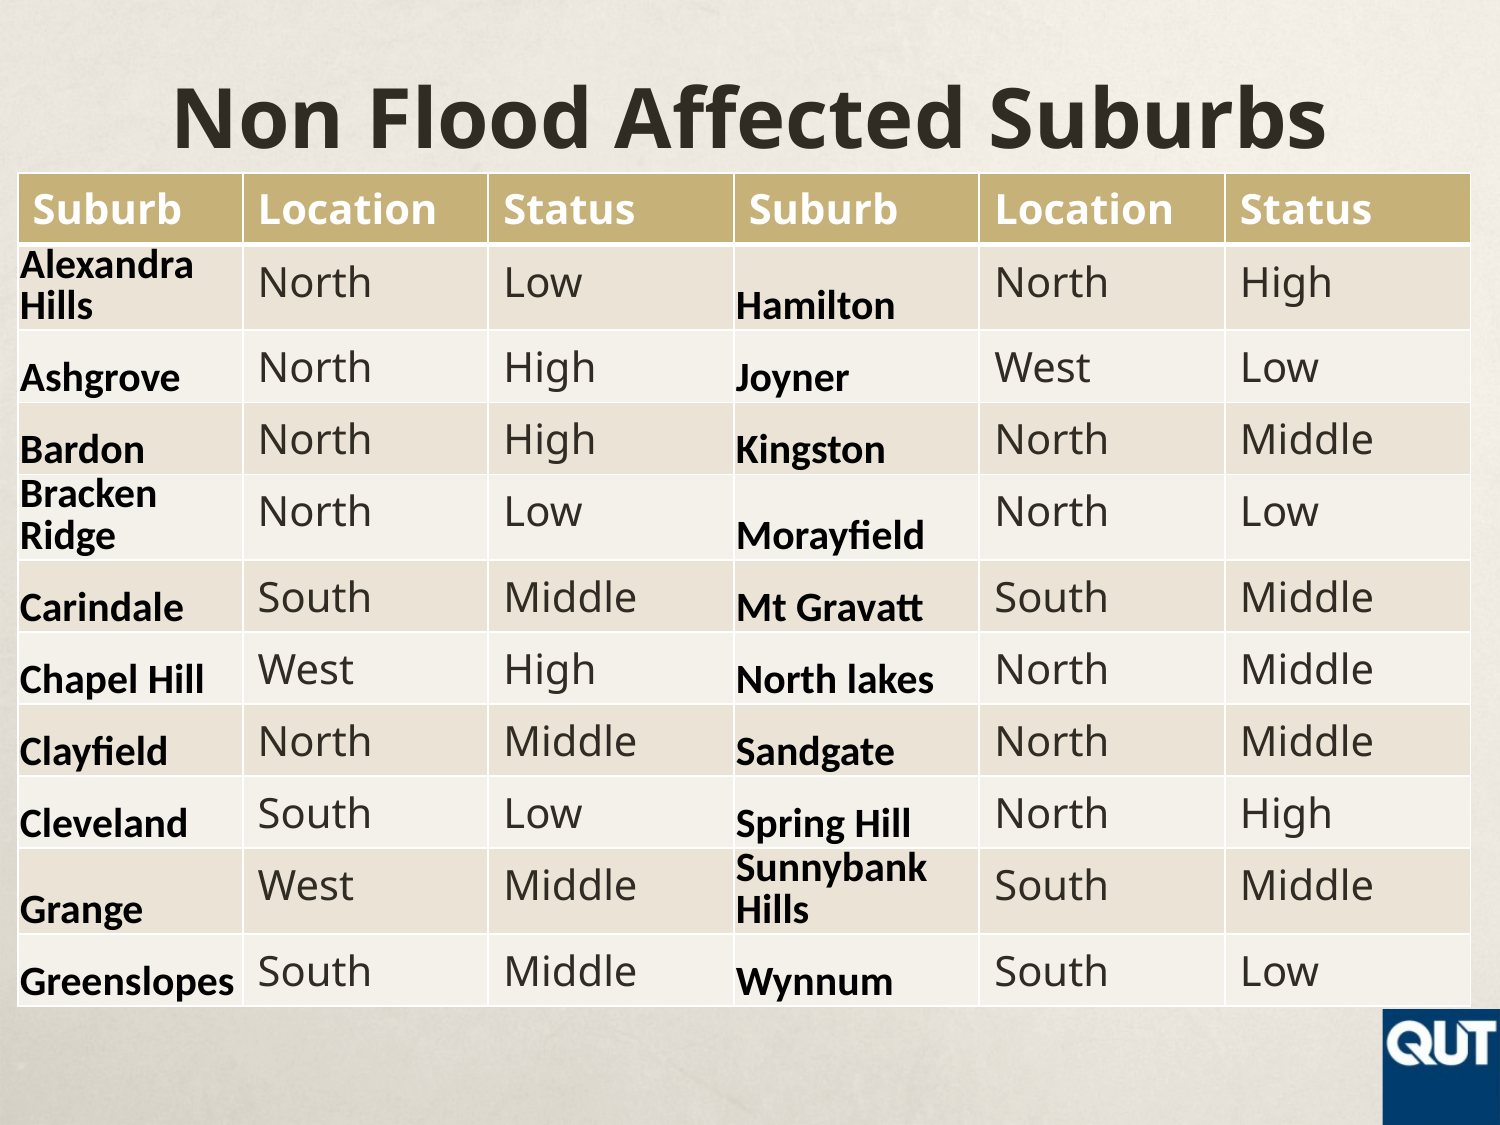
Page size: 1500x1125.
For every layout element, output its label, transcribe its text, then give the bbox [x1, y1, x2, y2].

table_cell North [980, 705, 1224, 775]
table_cell South [980, 561, 1224, 631]
table_cell North [244, 705, 487, 775]
table_cell Low [1226, 935, 1470, 1005]
table_cell Carindale [19, 561, 242, 631]
table_cell North [980, 247, 1224, 329]
table_cell Bardon [19, 403, 242, 474]
table_header Location [980, 174, 1224, 242]
table_cell Middle [489, 849, 733, 933]
table_header Location [244, 174, 487, 242]
table_cell Clayfield [19, 705, 242, 775]
title Non Flood Affected Suburbs [81, 15, 1419, 172]
picture [1382, 1009, 1500, 1125]
table_cell North [980, 777, 1224, 847]
table_cell Ashgrove [19, 331, 242, 402]
table_cell West [244, 633, 487, 703]
table_header Status [489, 174, 733, 242]
table_cell Chapel Hill [19, 633, 242, 703]
table_cell Middle [489, 561, 733, 631]
table_cell Cleveland [19, 777, 242, 847]
table_cell North [244, 247, 487, 329]
table_cell North [244, 331, 487, 402]
table_cell Hamilton [735, 247, 978, 329]
table_cell High [1226, 247, 1470, 329]
table_cell North [244, 475, 487, 559]
table_cell North [980, 633, 1224, 703]
table_cell Greenslopes [19, 935, 242, 1005]
table_cell Middle [1226, 705, 1470, 775]
table_cell Low [489, 247, 733, 329]
table_cell West [980, 331, 1224, 402]
table_cell High [489, 331, 733, 402]
table_cell Low [489, 777, 733, 847]
table_cell North [980, 403, 1224, 474]
table_cell North [980, 475, 1224, 559]
table_cell West [244, 849, 487, 933]
table_cell Middle [1226, 403, 1470, 474]
table_header Status [1226, 174, 1470, 242]
table_cell Low [1226, 475, 1470, 559]
table_cell High [1226, 777, 1470, 847]
table_cell South [980, 849, 1224, 933]
table_cell Alexandra Hills [19, 247, 242, 329]
table_cell South [244, 561, 487, 631]
table_cell South [980, 935, 1224, 1005]
table_cell Morayfield [735, 475, 978, 559]
table_cell Grange [19, 849, 242, 933]
table_cell Middle [1226, 633, 1470, 703]
table_cell Mt Gravatt [735, 561, 978, 631]
table_cell Middle [489, 935, 733, 1005]
table_cell Joyner [735, 331, 978, 402]
table_cell Sandgate [735, 705, 978, 775]
table_header Suburb [735, 174, 978, 242]
table_cell North [244, 403, 487, 474]
table_header Suburb [19, 174, 242, 242]
table_cell Wynnum [735, 935, 978, 1005]
table_cell Middle [489, 705, 733, 775]
table_cell Middle [1226, 561, 1470, 631]
table_cell High [489, 633, 733, 703]
table_cell Middle [1226, 849, 1470, 933]
table_cell Sunnybank Hills [735, 849, 978, 933]
table_cell North lakes [735, 633, 978, 703]
table_cell South [244, 935, 487, 1005]
table_cell Low [489, 475, 733, 559]
table_cell Kingston [735, 403, 978, 474]
table_cell South [244, 777, 487, 847]
table_cell Bracken Ridge [19, 475, 242, 559]
table_cell Low [1226, 331, 1470, 402]
table_cell Spring Hill [735, 777, 978, 847]
table_cell High [489, 403, 733, 474]
